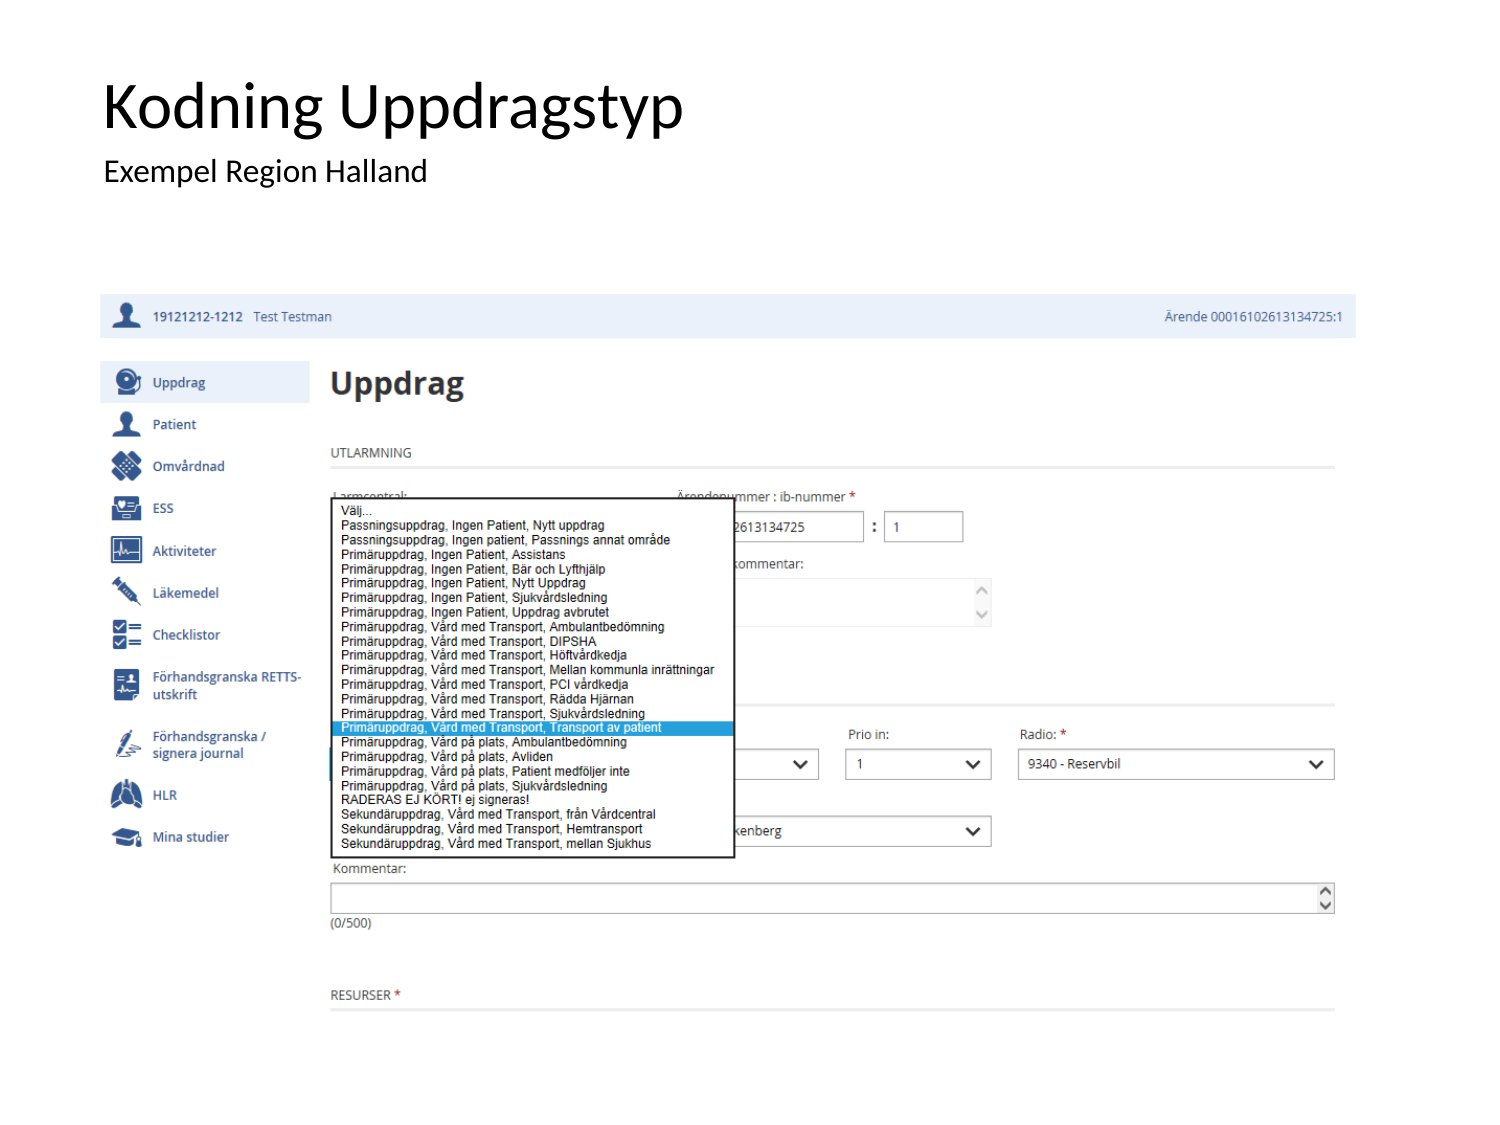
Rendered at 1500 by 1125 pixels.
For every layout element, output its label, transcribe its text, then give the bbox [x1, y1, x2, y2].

picture [93, 290, 1496, 1027]
text_box Kodning Uppdragstyp Exempel Region Halland [88, 54, 1439, 256]
